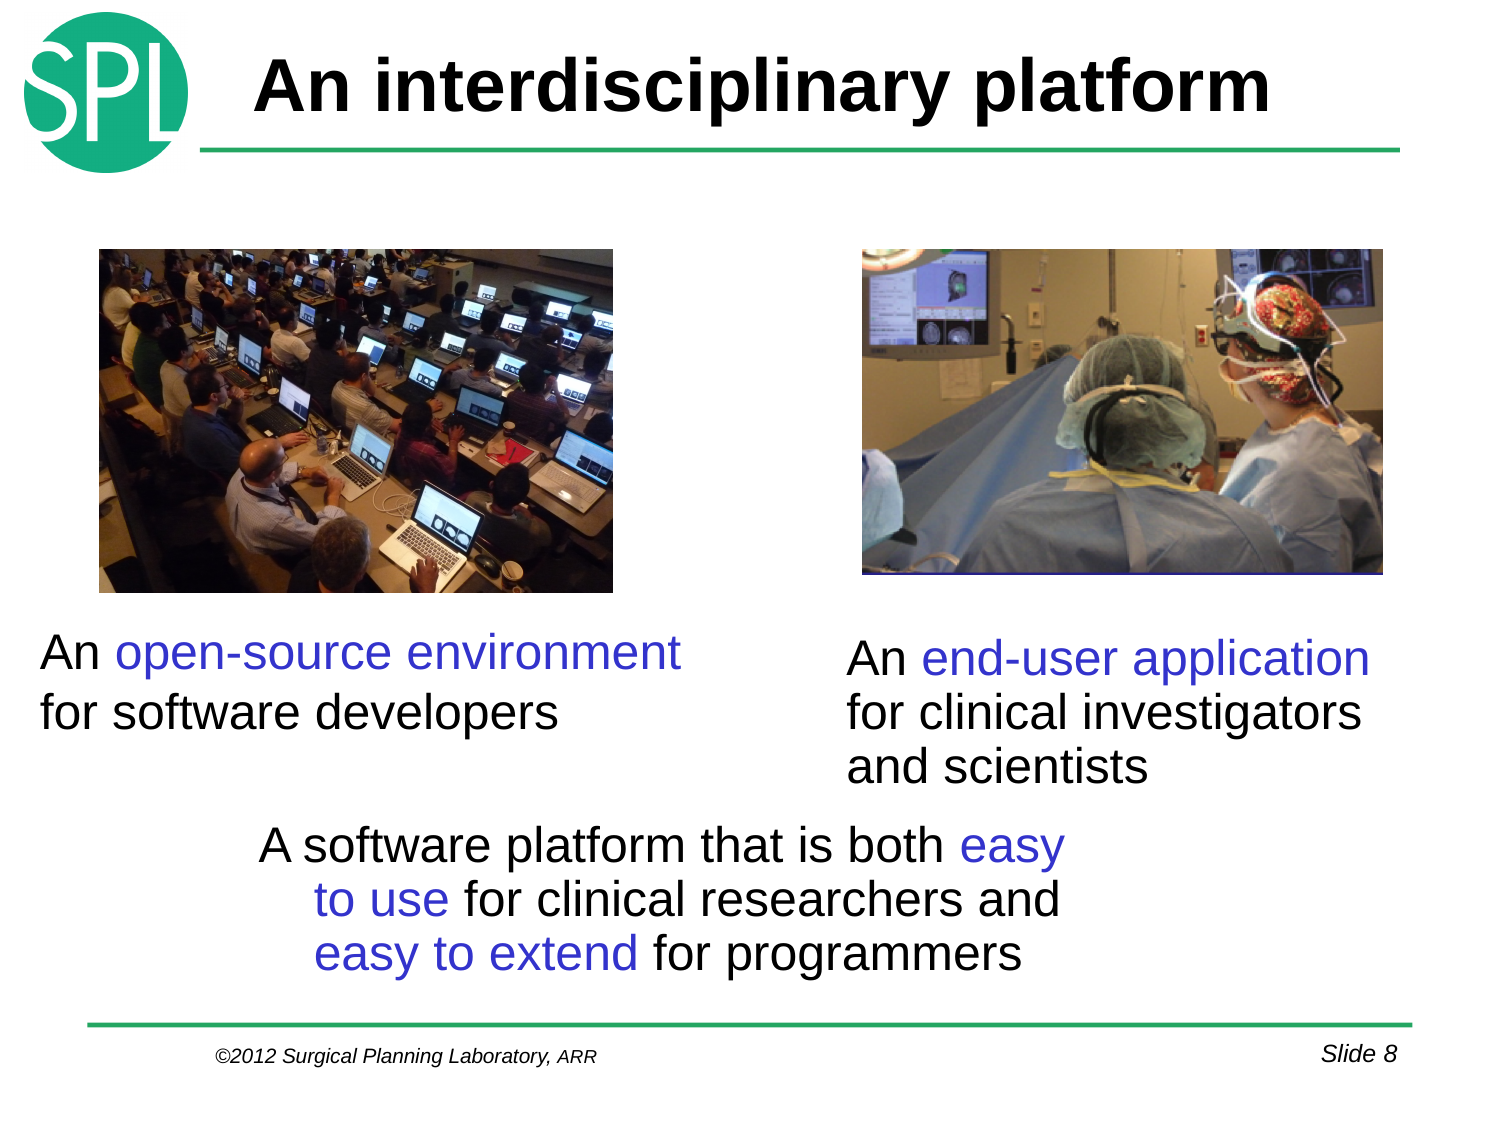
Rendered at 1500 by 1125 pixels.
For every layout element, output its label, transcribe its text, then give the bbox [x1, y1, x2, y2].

title An interdisciplinary platform [237, 37, 1400, 125]
picture [862, 249, 1383, 576]
text_box A software platform that is both easy to use for clinical researchers and easy to extend for programmers [237, 812, 1100, 990]
text_box An open-source environment for software developers [24, 612, 725, 748]
picture [99, 249, 613, 593]
picture [24, 12, 188, 173]
text_box An end-user application for clinical investigators and scientists [824, 624, 1438, 763]
